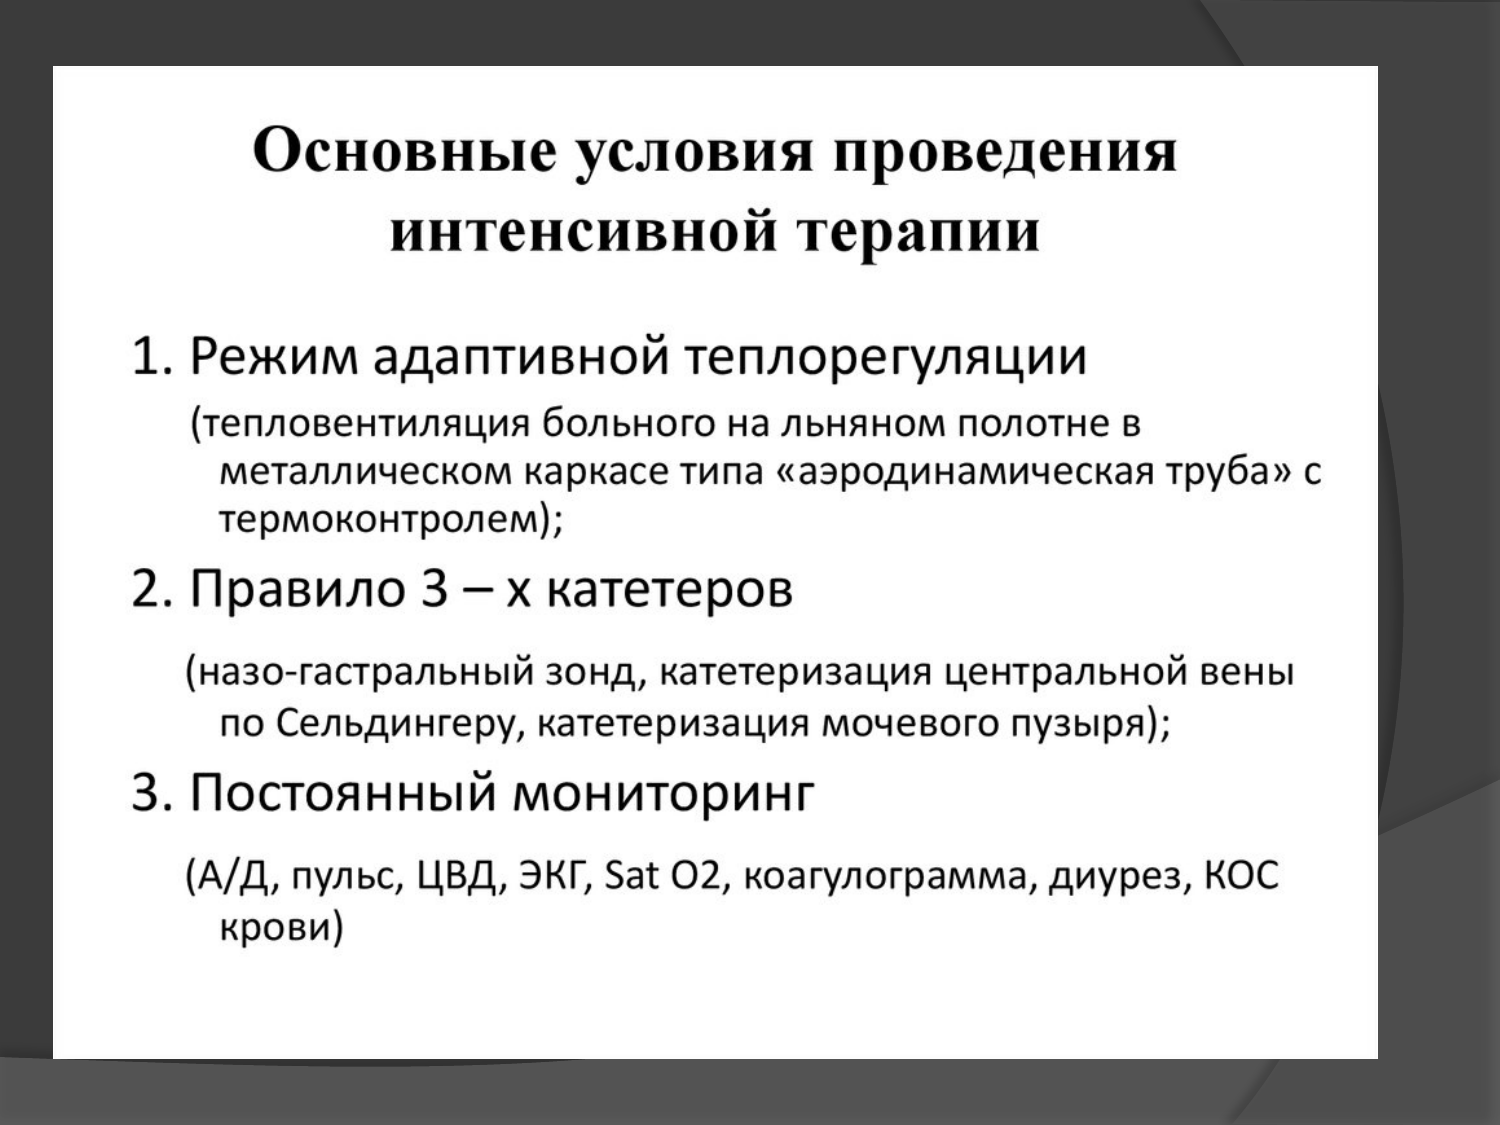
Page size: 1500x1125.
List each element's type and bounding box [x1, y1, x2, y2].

picture [52, 66, 1378, 1059]
